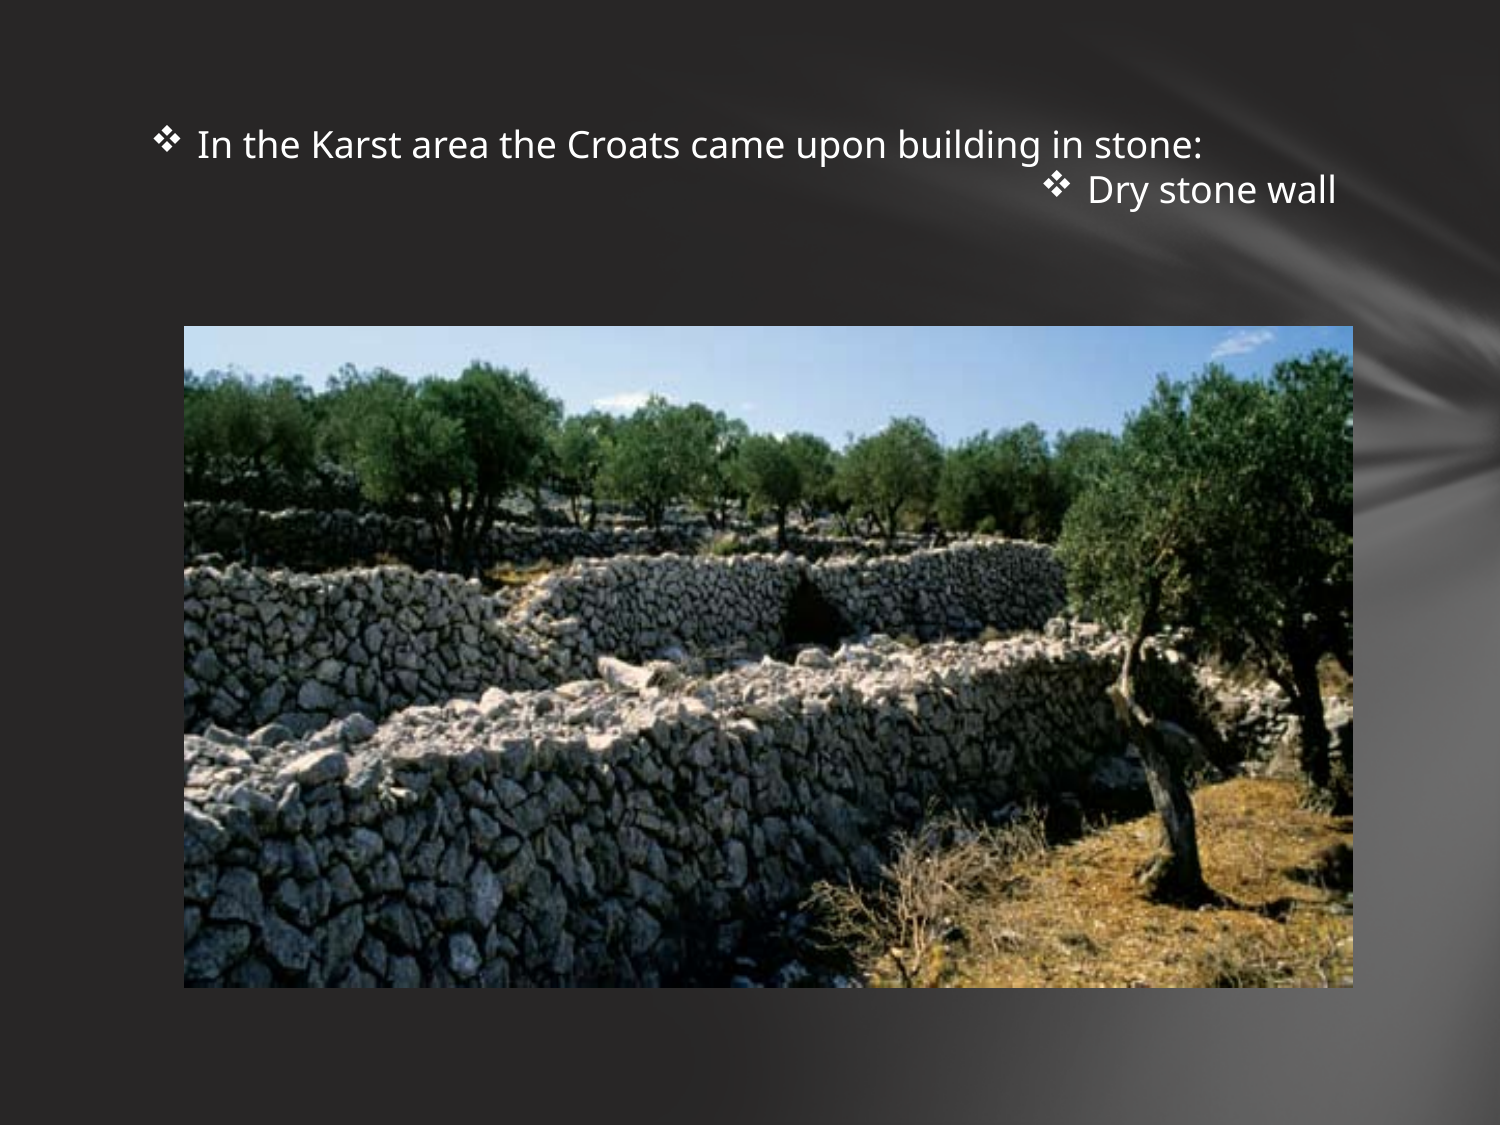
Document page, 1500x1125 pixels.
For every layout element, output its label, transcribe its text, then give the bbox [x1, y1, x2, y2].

text_box In the Karst area the Croats came upon building in stone: Dry stone wall [135, 113, 1353, 264]
picture [183, 326, 1353, 988]
